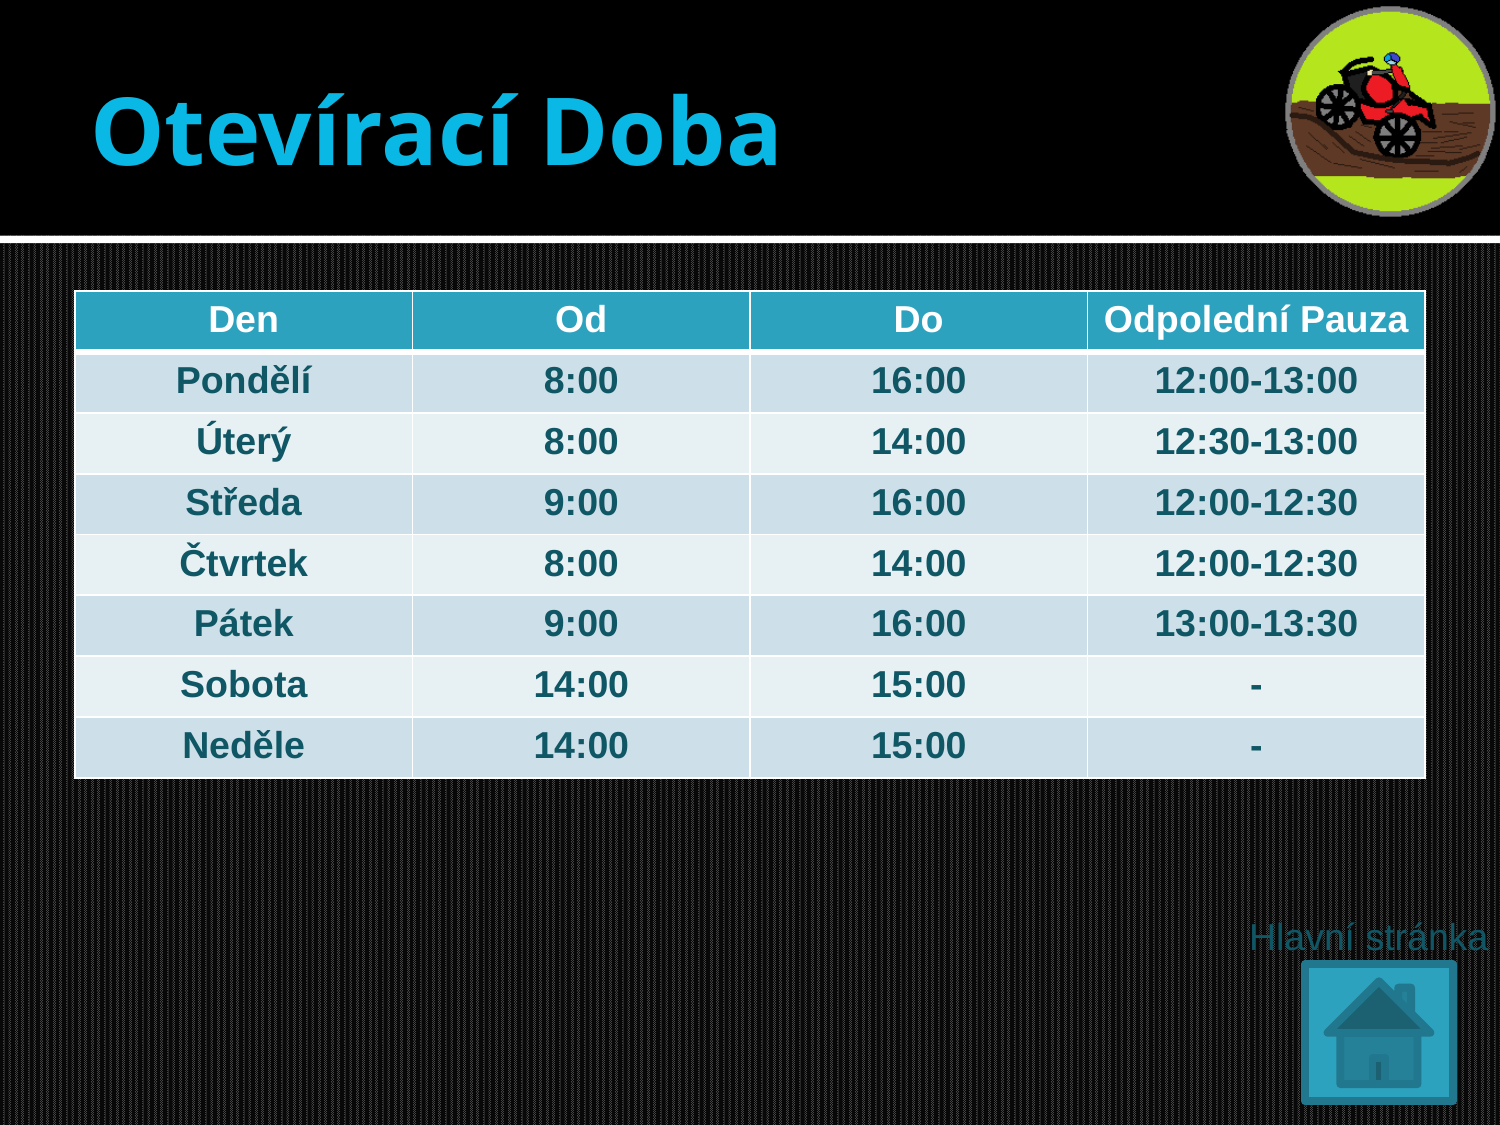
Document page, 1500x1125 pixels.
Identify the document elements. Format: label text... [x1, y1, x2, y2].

table_cell 8:00 [413, 414, 749, 473]
table_cell 12:30-13:00 [1088, 414, 1424, 473]
table_cell 14:00 [751, 414, 1087, 473]
table_cell 9:00 [413, 475, 749, 534]
table_cell 15:00 [751, 657, 1087, 716]
table_cell - [1088, 657, 1424, 716]
table_header Odpolední Pauza [1088, 292, 1424, 349]
table_cell 14:00 [751, 535, 1087, 594]
table_header Od [413, 292, 749, 349]
table_cell 13:00-13:30 [1088, 596, 1424, 655]
table_cell 9:00 [413, 596, 749, 655]
table_header Do [751, 292, 1087, 349]
title Otevírací Doba [75, 25, 1425, 231]
table_cell Pátek [76, 596, 412, 655]
table_cell Čtvrtek [76, 535, 412, 594]
table_cell 12:00-12:30 [1088, 475, 1424, 534]
table_cell 14:00 [413, 718, 749, 777]
table_cell 8:00 [413, 355, 749, 412]
text_box Hlavní stránka [1234, 905, 1500, 965]
table_header Den [76, 292, 412, 349]
table_cell Neděle [76, 718, 412, 777]
text_box [1301, 965, 1457, 1105]
table_cell 16:00 [751, 355, 1087, 412]
table_cell 12:00-12:30 [1088, 535, 1424, 594]
table_cell 16:00 [751, 596, 1087, 655]
table_cell 15:00 [751, 718, 1087, 777]
picture [1281, 3, 1500, 220]
table_cell - [1088, 718, 1424, 777]
table_cell 16:00 [751, 475, 1087, 534]
table_cell 8:00 [413, 535, 749, 594]
table_cell Úterý [76, 414, 412, 473]
table_cell 12:00-13:00 [1088, 355, 1424, 412]
table_cell Pondělí [76, 355, 412, 412]
table_cell 14:00 [413, 657, 749, 716]
table_cell Sobota [76, 657, 412, 716]
table_cell Středa [76, 475, 412, 534]
